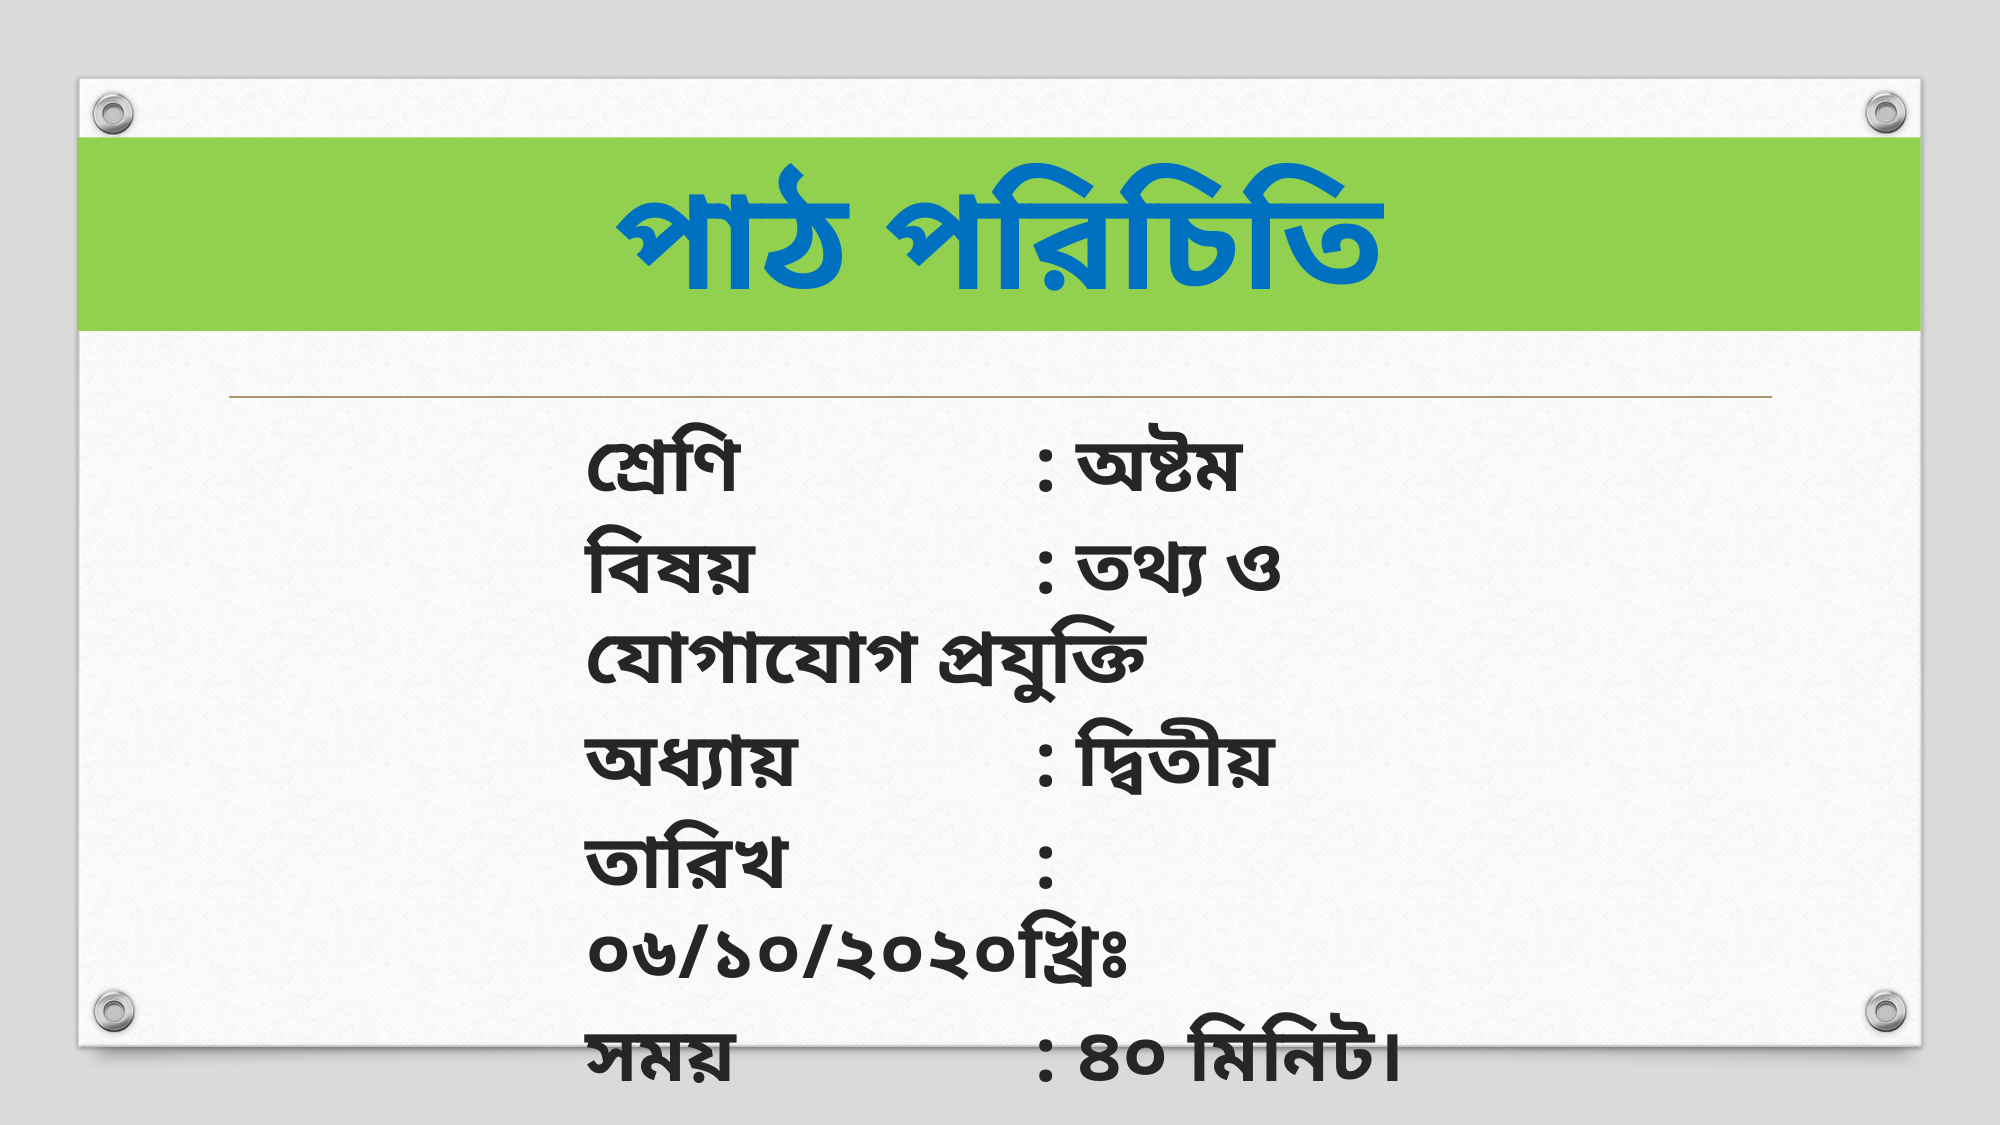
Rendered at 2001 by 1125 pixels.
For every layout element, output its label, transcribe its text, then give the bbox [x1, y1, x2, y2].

picture [0, 0, 2000, 1125]
title পাঠ পরিচিতি [77, 137, 1921, 331]
list শ্রেণি : অষ্টম বিষয় : তথ্য ও যোগাযোগ প্রযুক্তি অধ্যায় : দ্বিতীয় তারিখ : ০৬/১০/২০২০খ্রিঃ সময় : ৪০ মিনিট। [570, 408, 1430, 948]
